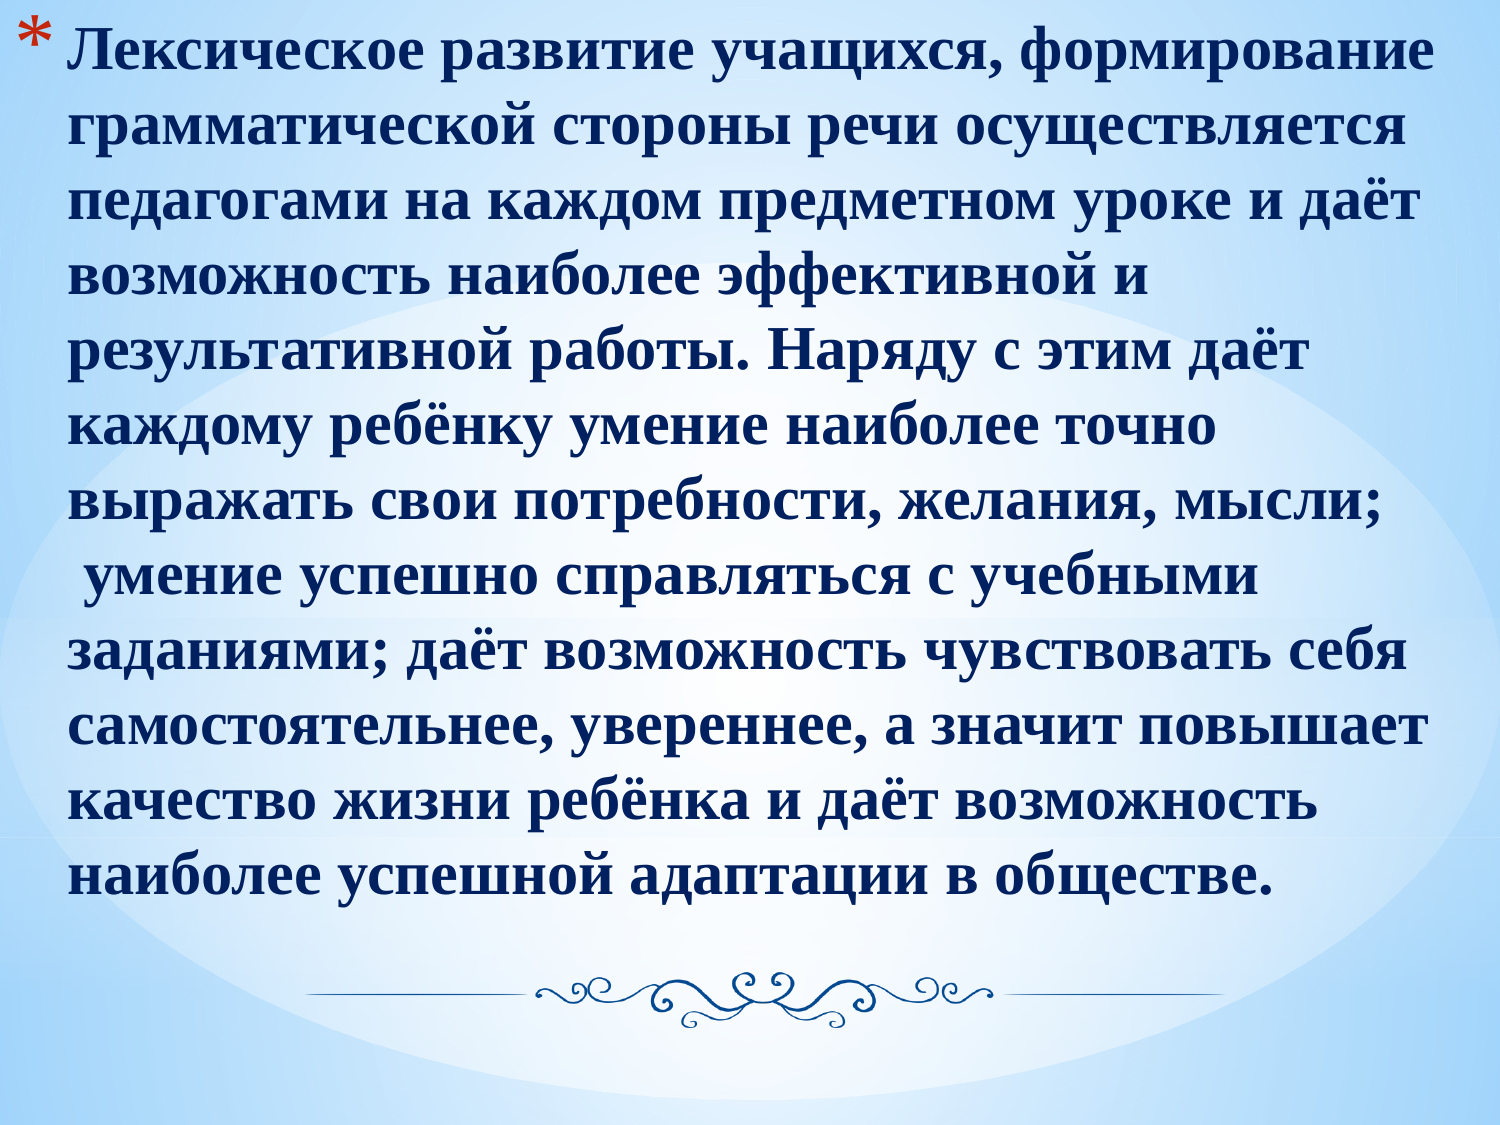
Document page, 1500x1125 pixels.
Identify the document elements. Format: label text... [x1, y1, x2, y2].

picture [304, 972, 1227, 1028]
title Лексическое развитие учащихся, формирование грамматической стороны речи осуществляется педагогами на каждом предметном уроке и даёт возможность наиболее эффективной и результативной работы. Наряду с этим даёт каждому ребёнку умение наиболее точно выражать свои потребности, желания, мысли; умение успешно справляться с учебными заданиями; даёт возможность чувствовать себя самостоятельнее, увереннее, а значит повышает качество жизни ребёнка и даёт возможность наиболее успешной адаптации в обществе. [0, 0, 1500, 1125]
